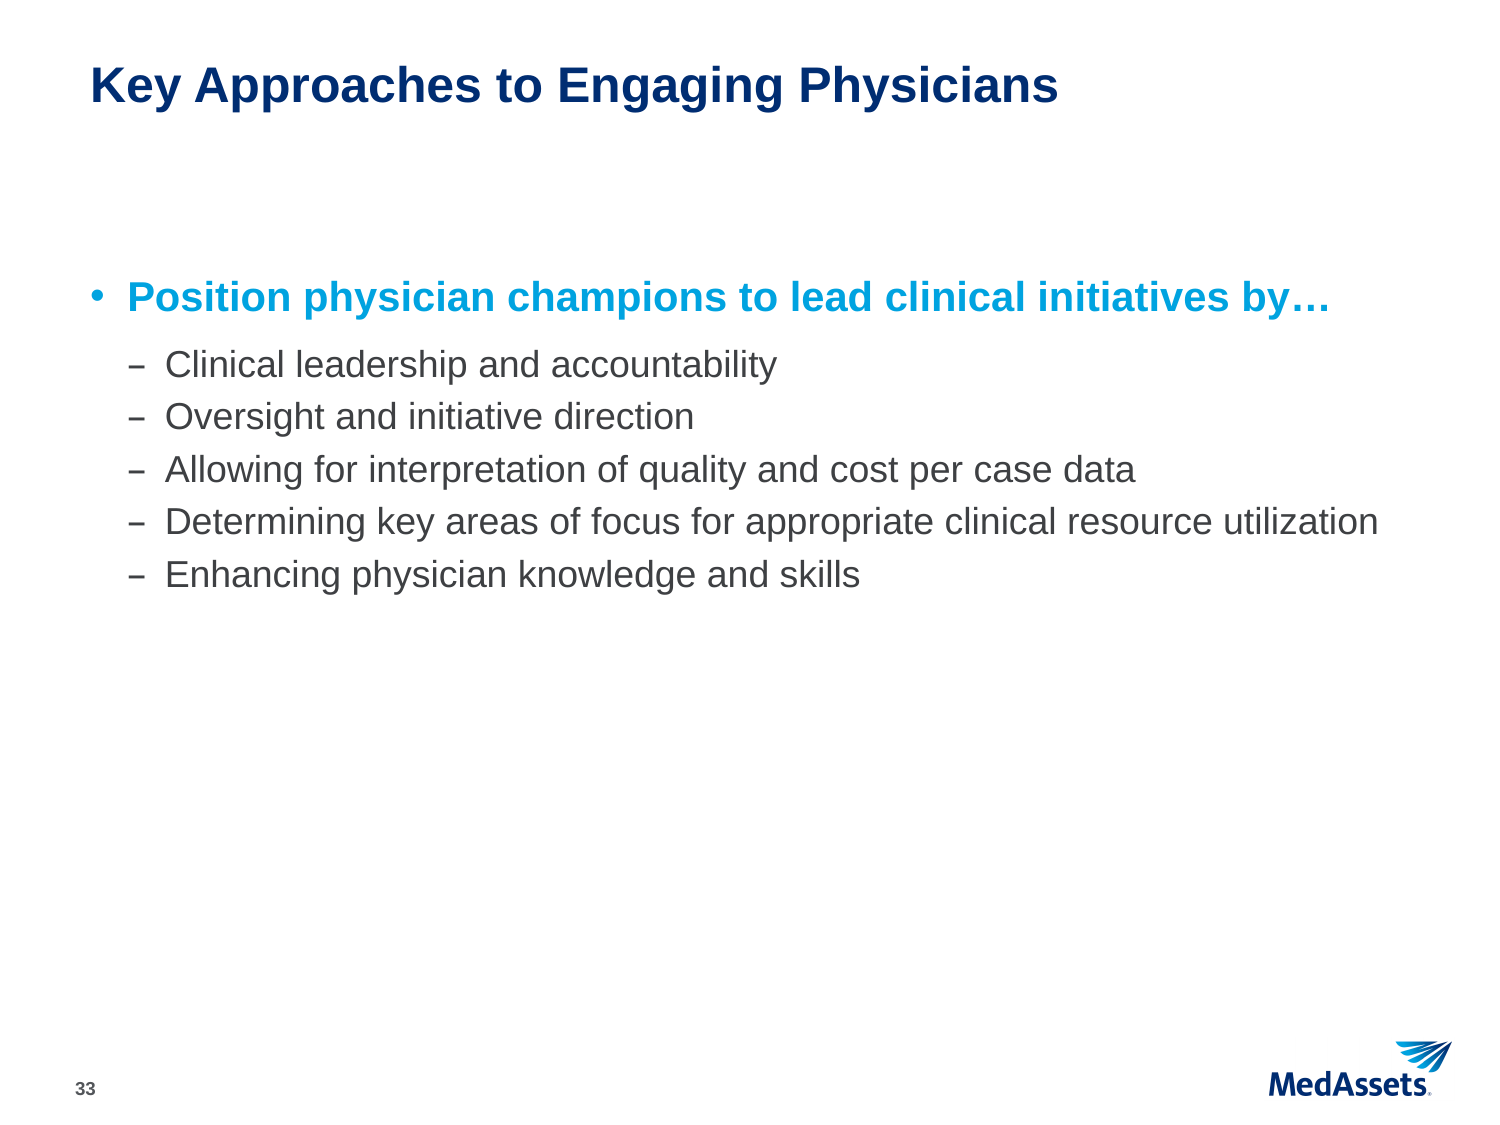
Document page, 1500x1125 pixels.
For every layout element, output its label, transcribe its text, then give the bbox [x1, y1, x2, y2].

list Position physician champions to lead clinical initiatives by… Clinical leadership and accountability Oversight and initiative direction Allowing for interpretation of quality and cost per case data Determining key areas of focus for appropriate clinical resource utilization Enhancing physician knowledge and skills [75, 262, 1425, 965]
picture [1264, 1037, 1455, 1101]
title Key Approaches to Engaging Physicians [75, 45, 1425, 233]
